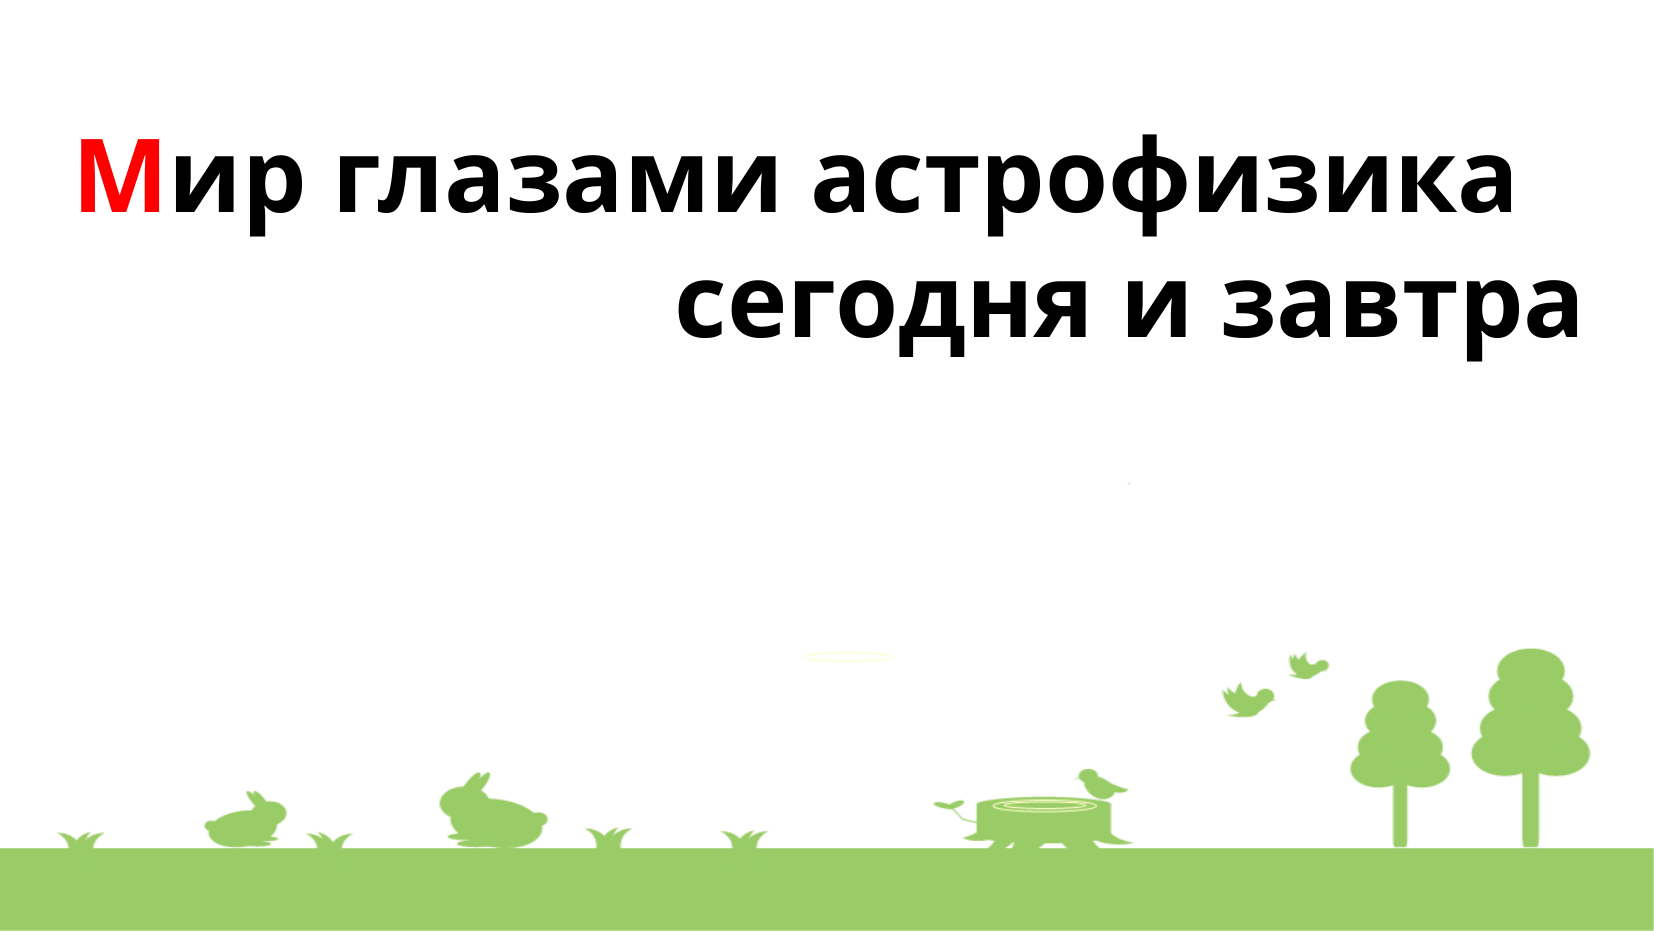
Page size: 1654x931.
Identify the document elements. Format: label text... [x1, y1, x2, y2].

picture [0, 0, 1654, 931]
text_box Мир глазами астрофизика сегодня и завтра [5, 26, 1654, 914]
